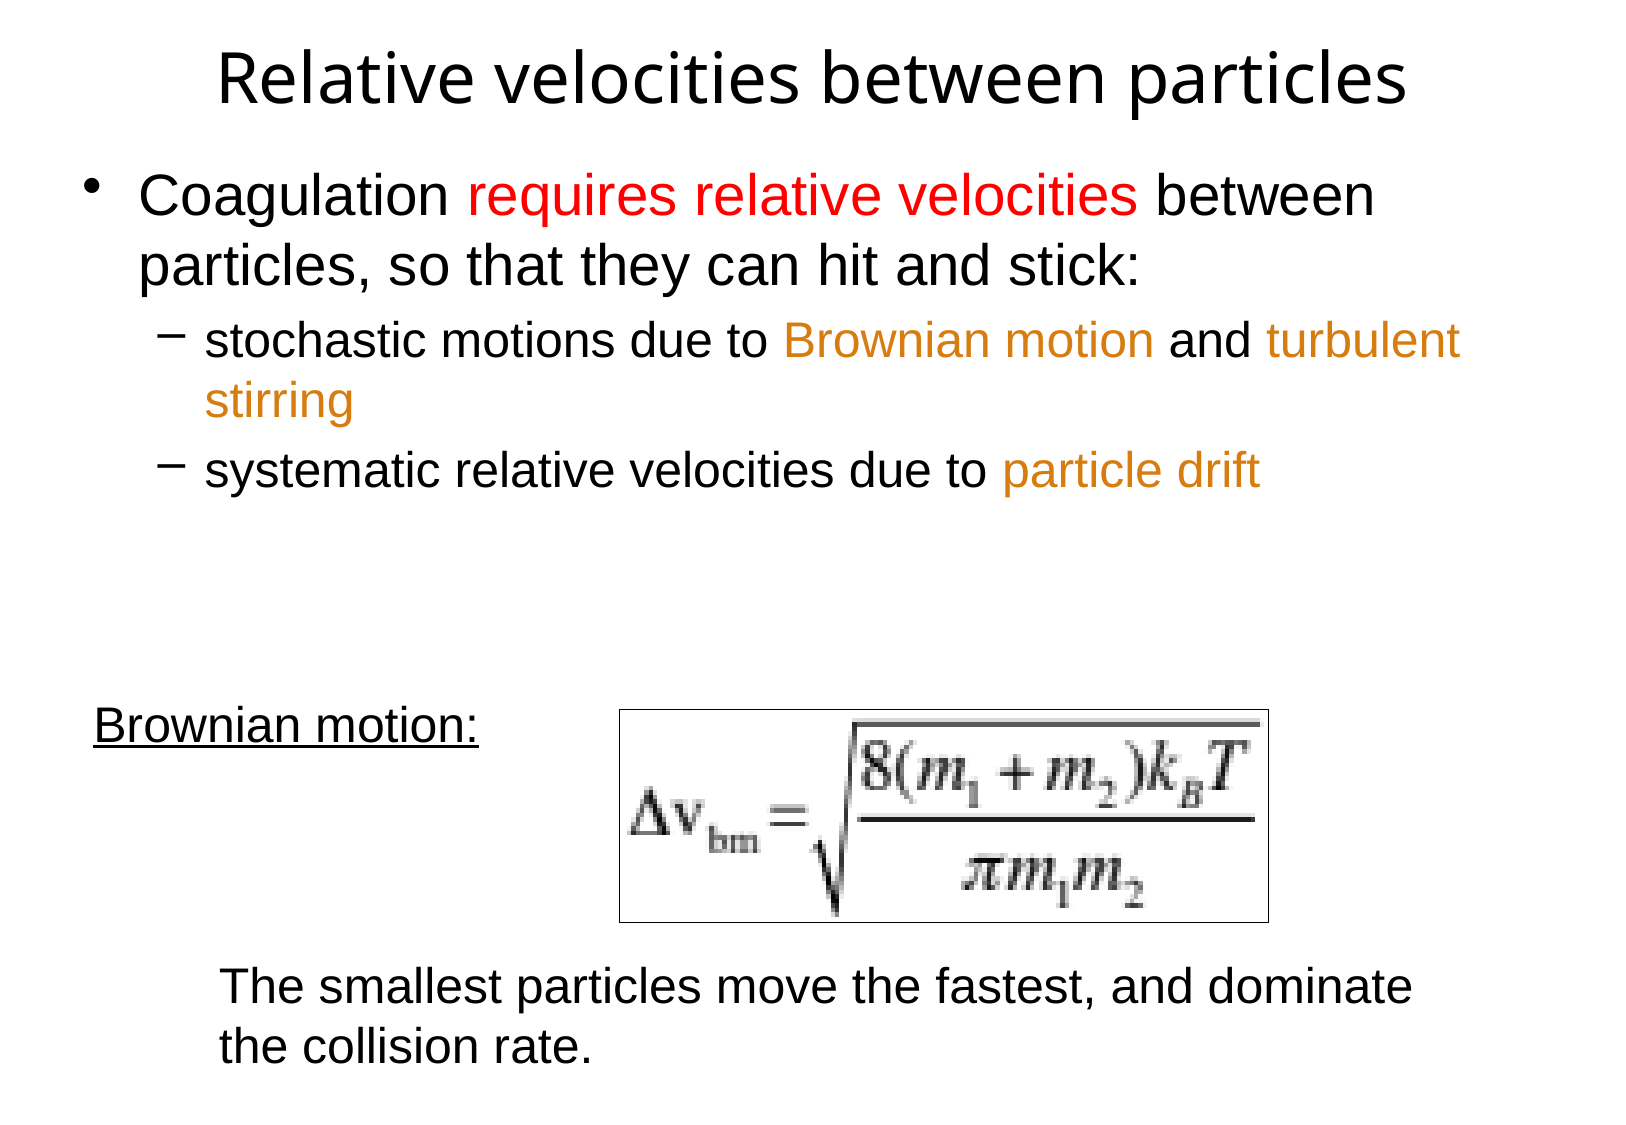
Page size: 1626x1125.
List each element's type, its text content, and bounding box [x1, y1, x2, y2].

title Relative velocities between particles [54, 24, 1571, 125]
text_box Brownian motion: [78, 685, 495, 760]
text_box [618, 709, 1269, 923]
text_box The smallest particles move the fastest, and dominate the collision rate. [204, 945, 1430, 1081]
list Coagulation requires relative velocities between particles, so that they can hit and stick: stochastic motions due to Brownian motion and turbulent stirring systematic relative velocities due to particle drift [67, 149, 1571, 563]
